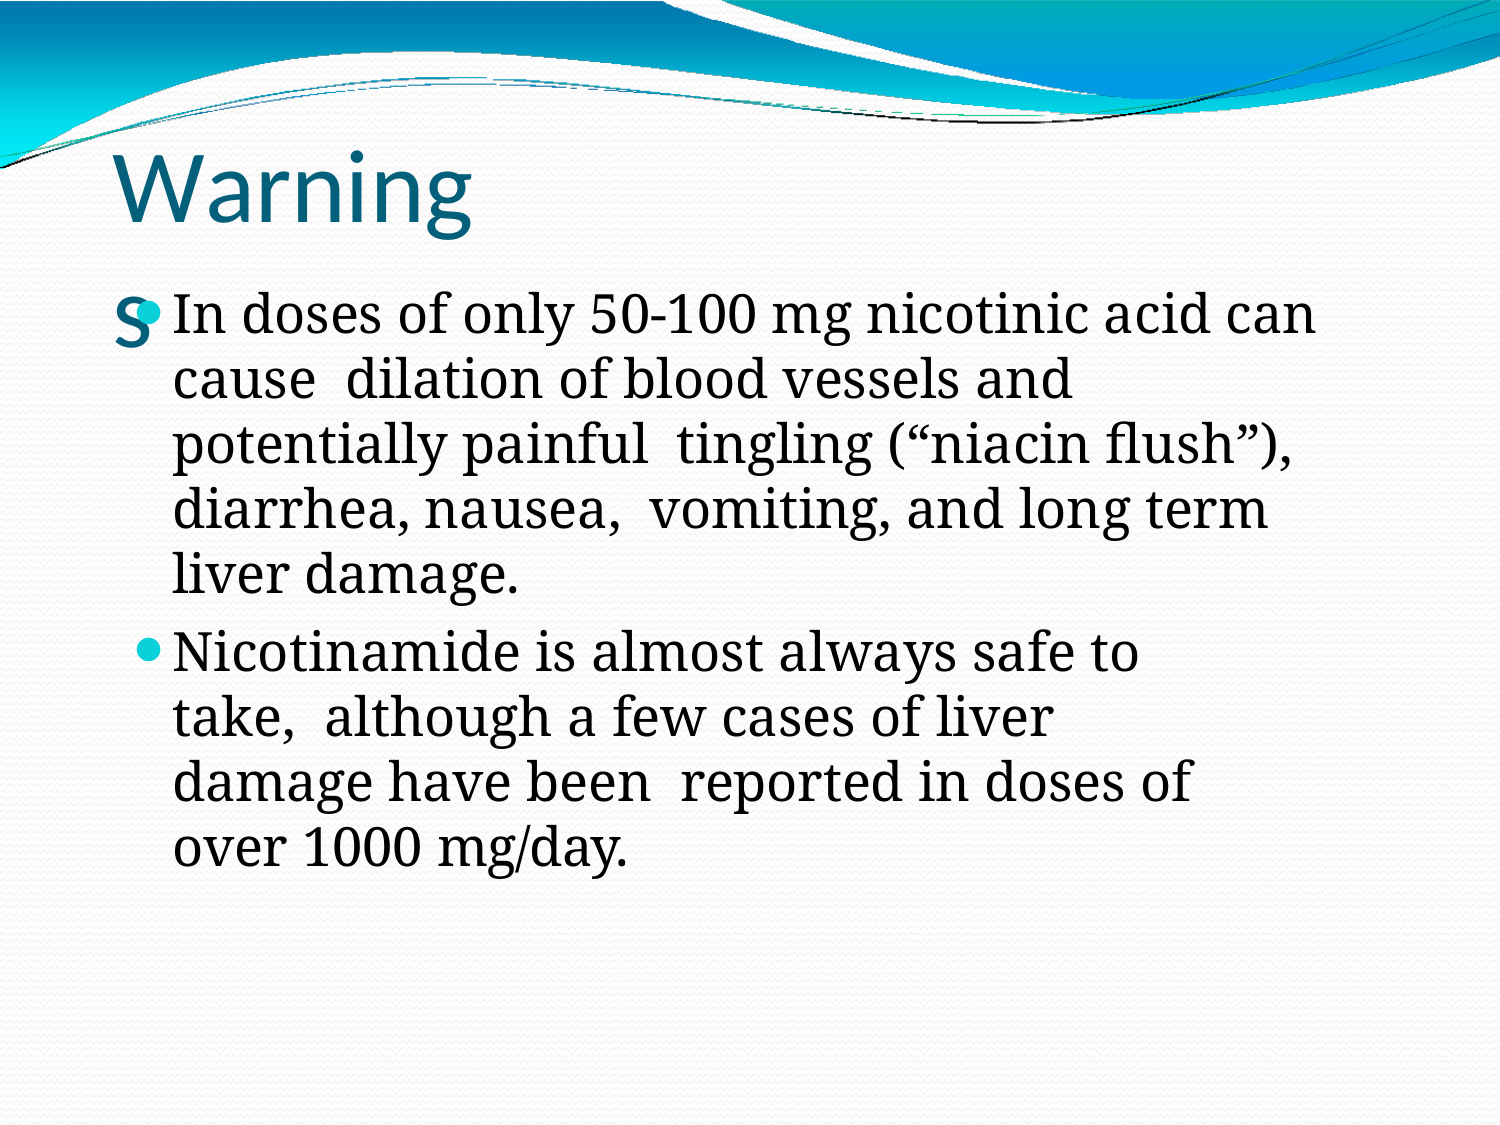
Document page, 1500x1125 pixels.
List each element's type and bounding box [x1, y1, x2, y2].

text_box [0, 0, 1500, 1125]
